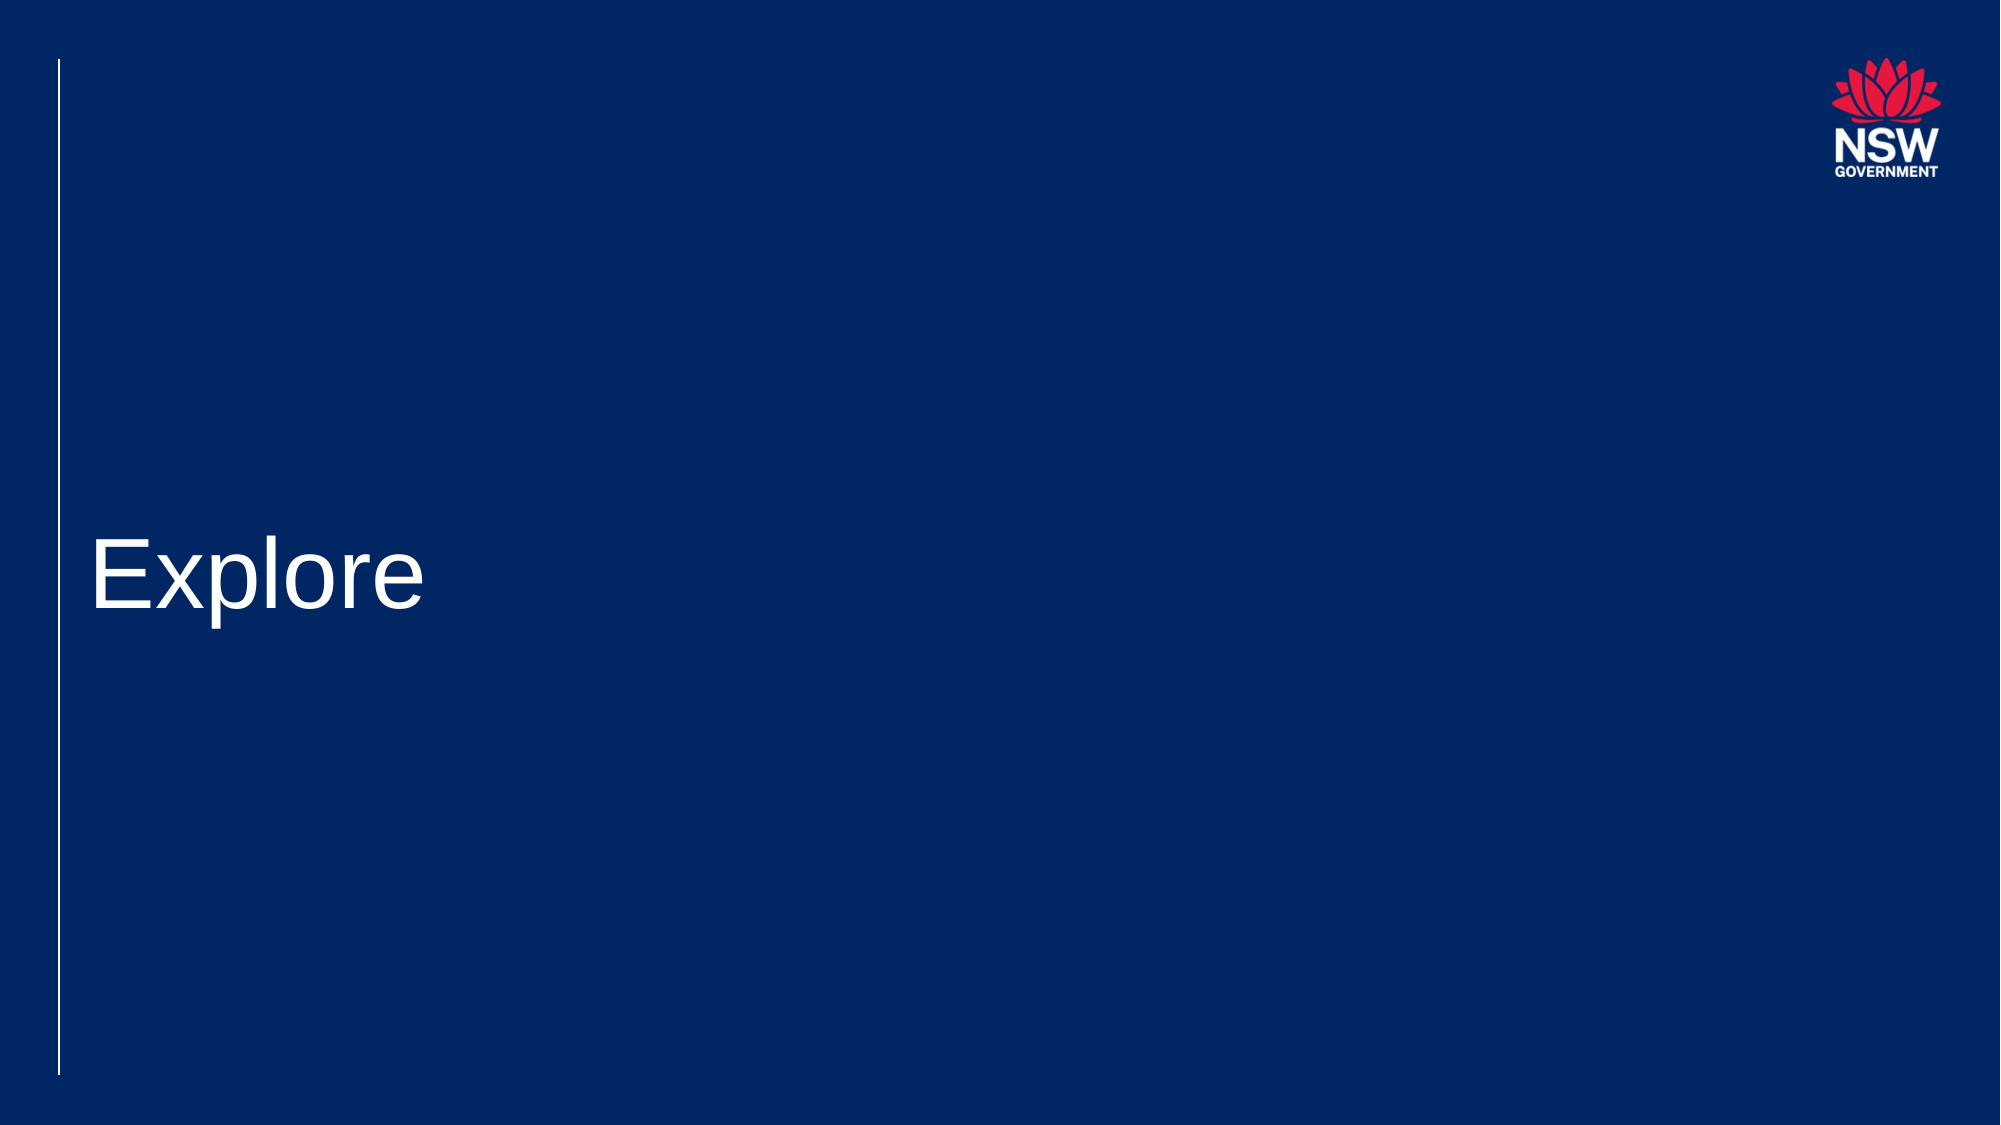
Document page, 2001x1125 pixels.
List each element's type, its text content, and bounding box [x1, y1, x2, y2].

picture [1832, 58, 1941, 177]
title Explore [88, 496, 1941, 629]
